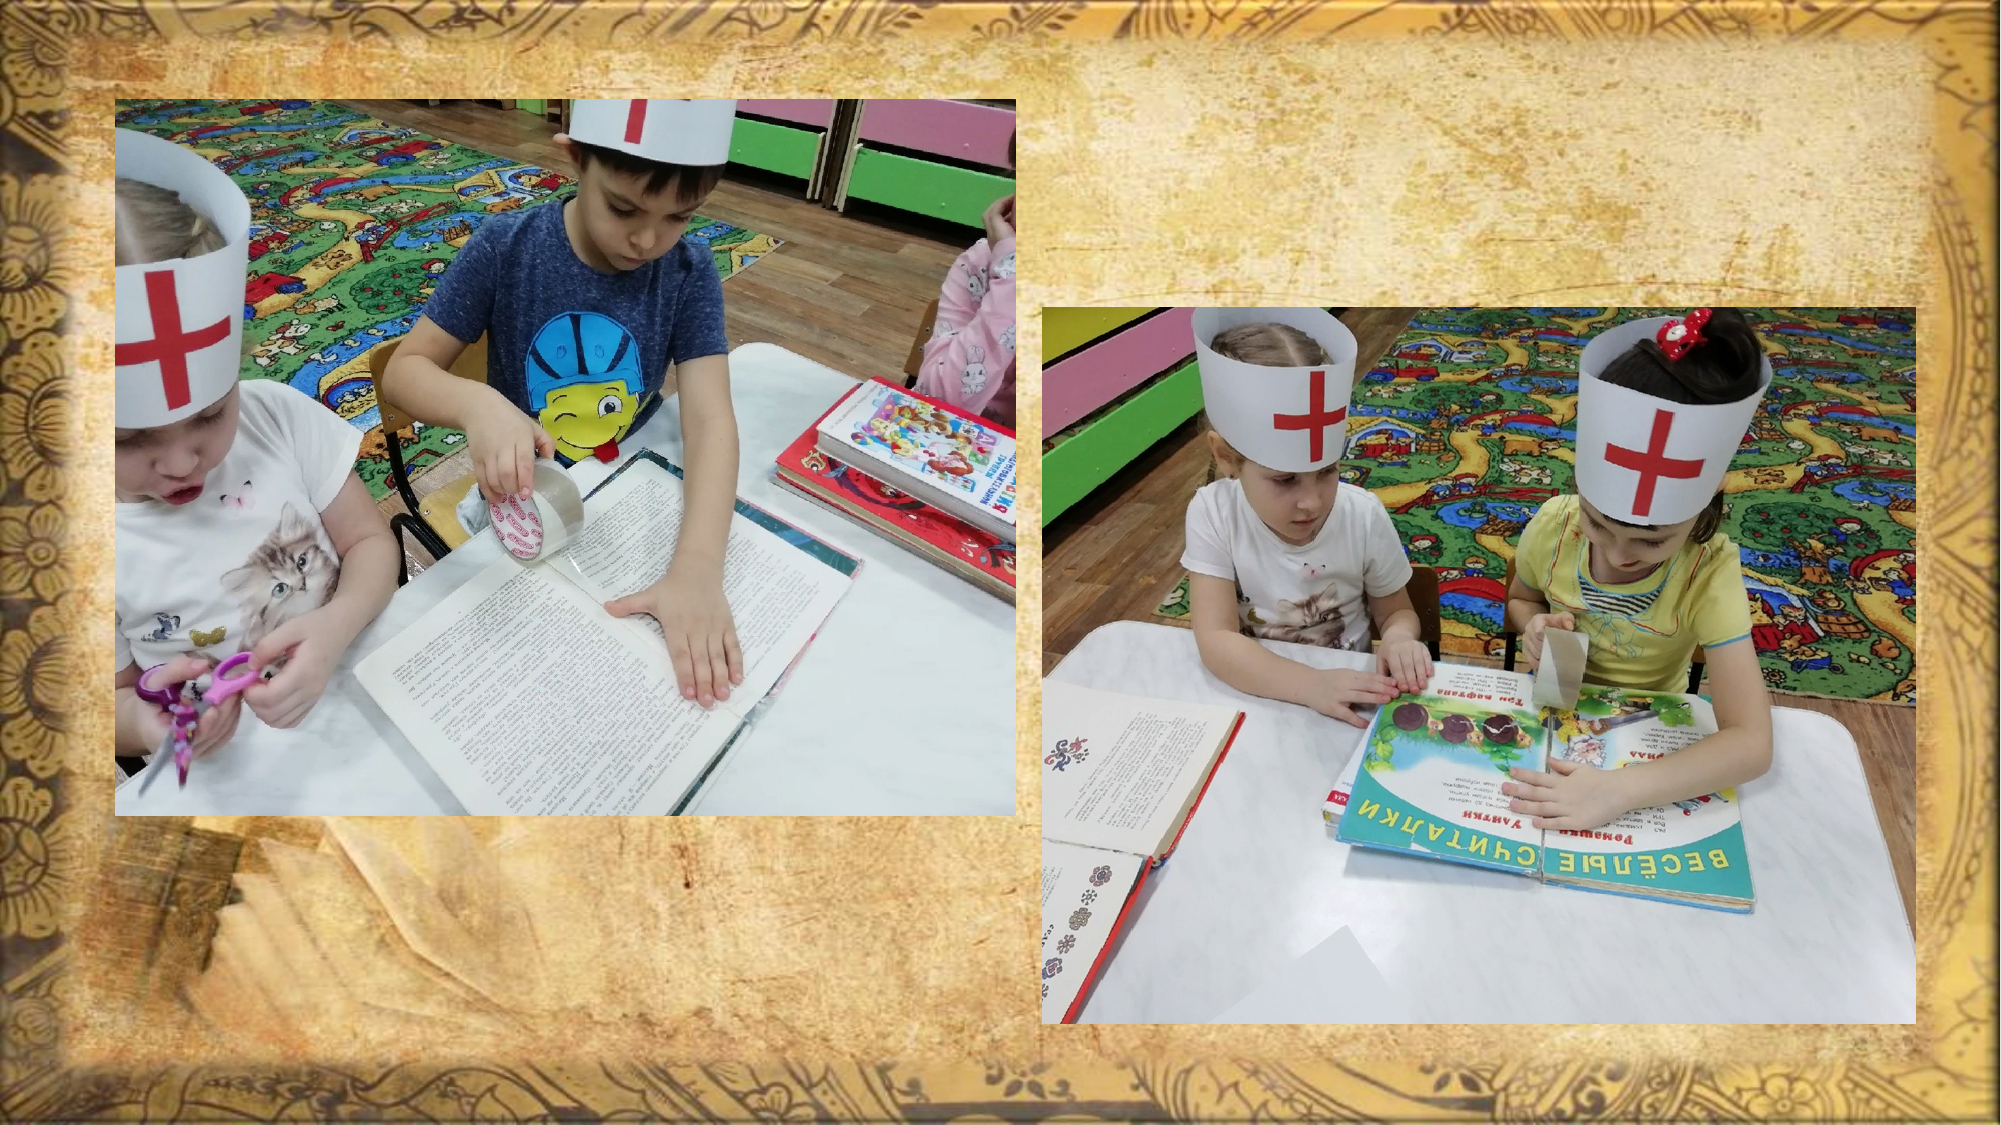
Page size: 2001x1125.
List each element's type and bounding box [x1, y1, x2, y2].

picture [0, 0, 2001, 1125]
list [1042, 306, 1916, 1024]
